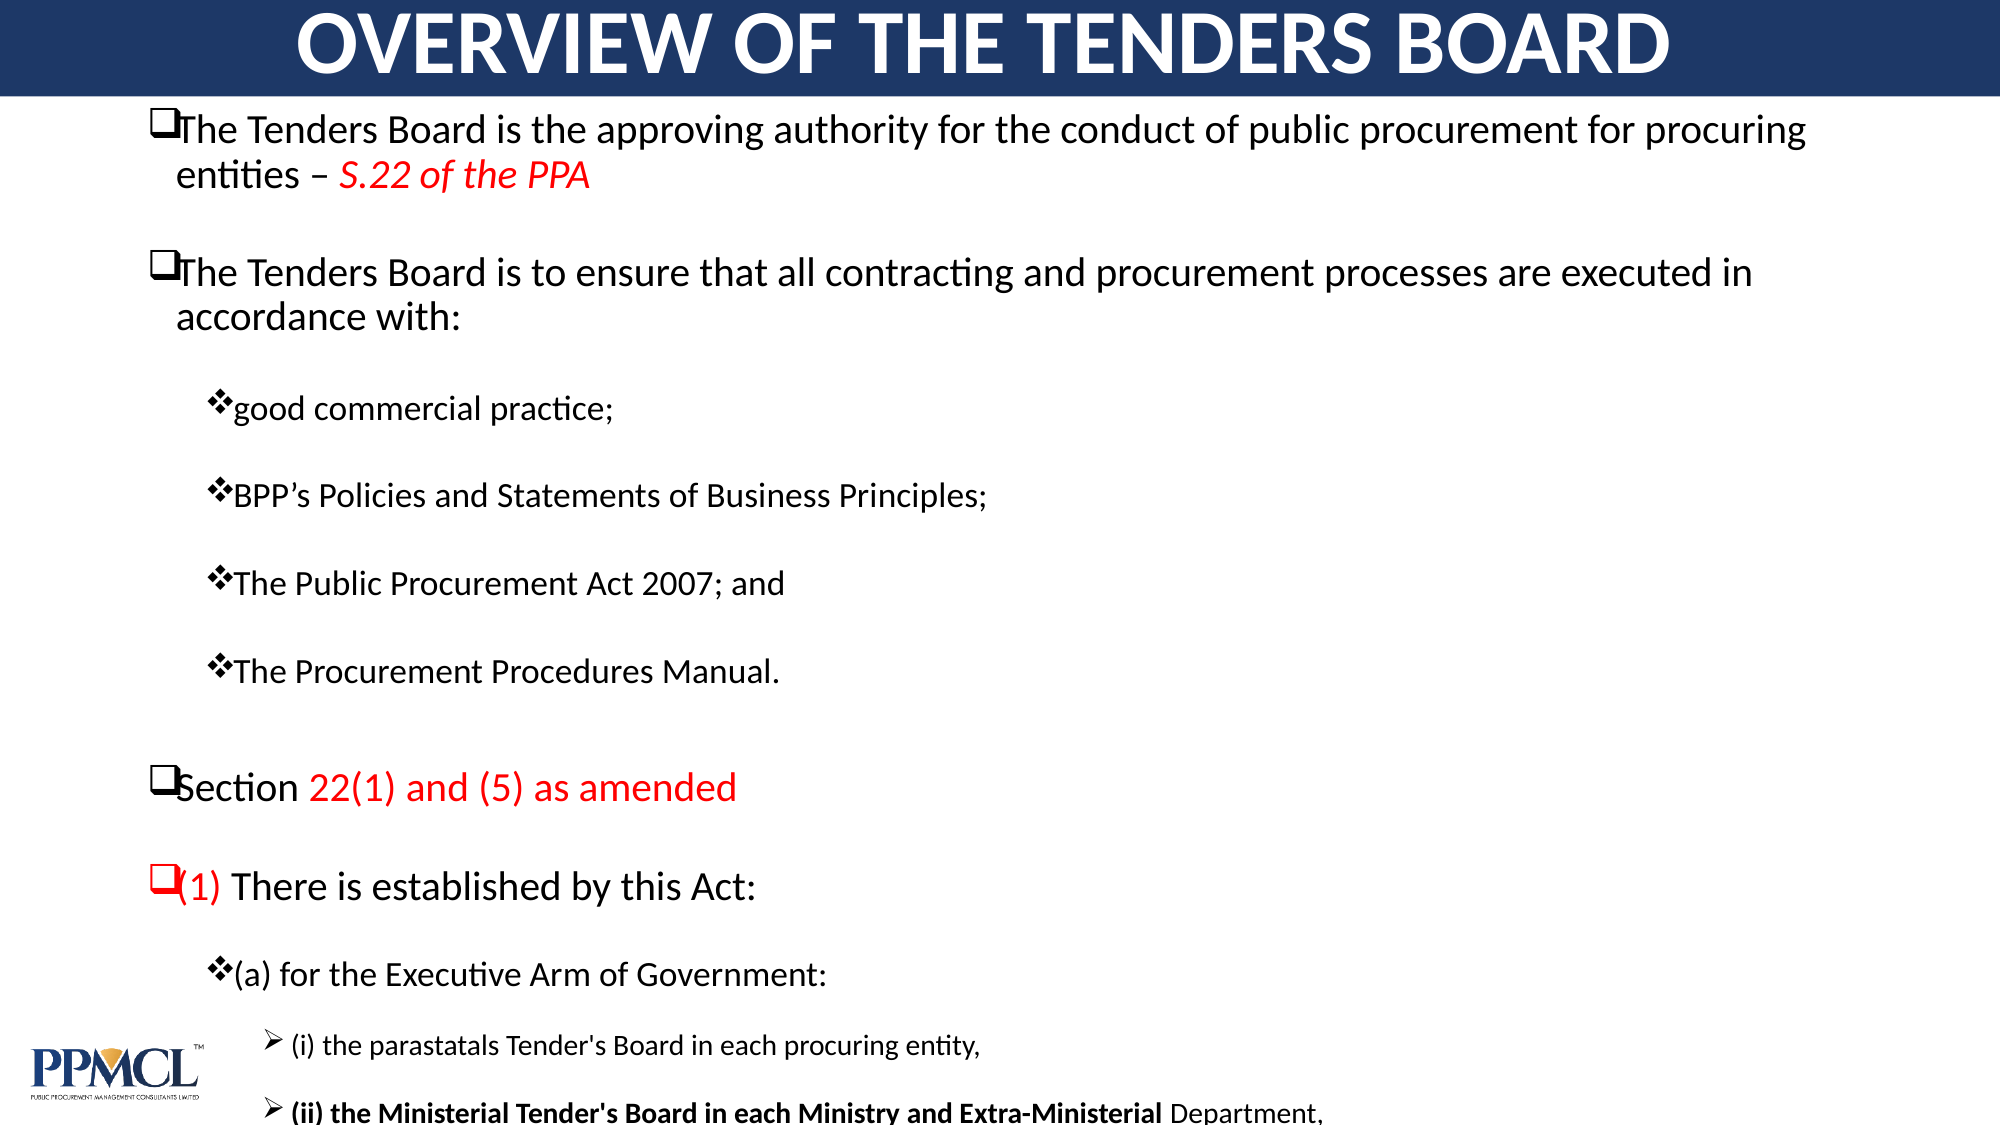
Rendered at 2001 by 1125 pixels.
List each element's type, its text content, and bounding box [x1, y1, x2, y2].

text_box OVERVIEW OF THE TENDERS BOARD [154, 0, 1816, 99]
text_box [0, 0, 154, 97]
picture [28, 1034, 204, 1106]
list The Tenders Board is the approving authority for the conduct of public procurement for procuring entities – S.22 of the PPA The Tenders Board is to ensure that all contracting and procurement processes are executed in accordance with: good commercial practice; BPP’s Policies and Statements of Business Principles; The Public Procurement Act 2007; and The Procurement Procedures Manual. Section 22(1) and (5) as amended (1) There is established by this Act: (a) for the Executive Arm of Government: (i) the parastatals Tender's Board in each procuring entity, (ii) the Ministerial Tender's Board in each Ministry and Extra-Ministerial Department, [132, 100, 1868, 1125]
text_box [1816, 0, 2000, 97]
